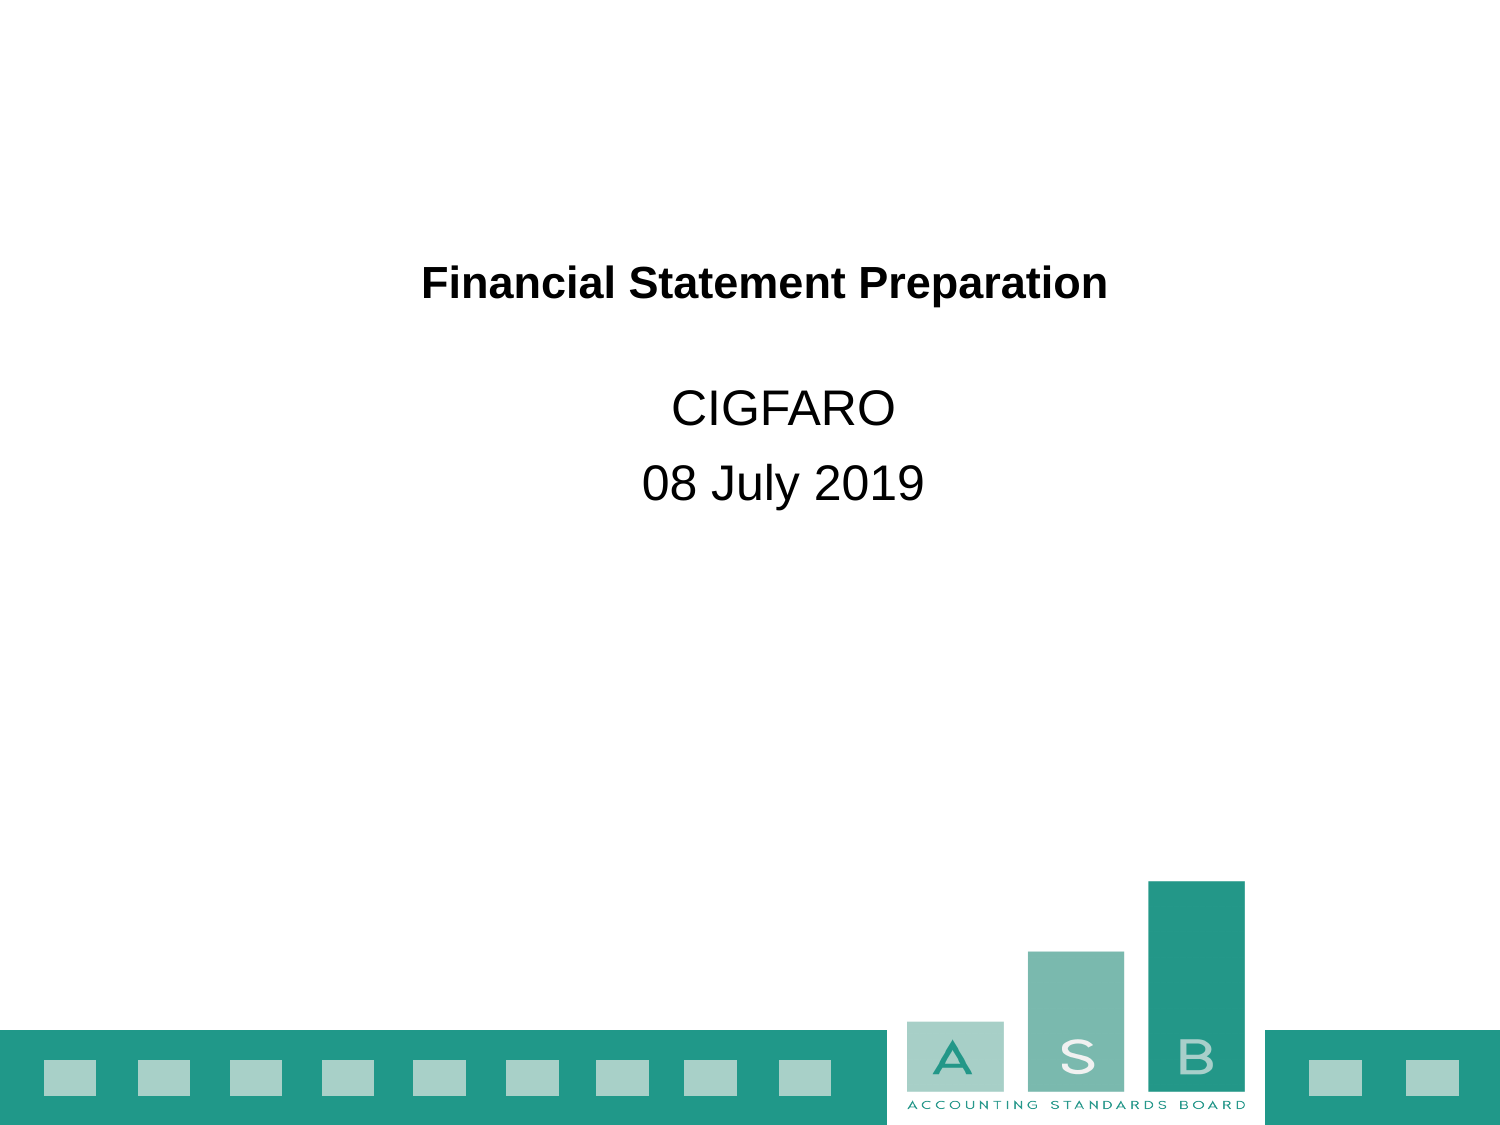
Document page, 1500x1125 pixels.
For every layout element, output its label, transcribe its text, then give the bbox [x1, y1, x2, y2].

text_box [506, 1060, 559, 1096]
text_box [0, 1030, 887, 1125]
text_box [779, 1060, 831, 1096]
text_box [138, 1060, 190, 1096]
text_box [44, 1060, 96, 1096]
picture [907, 881, 1245, 1110]
slide_number 1 [1245, 1042, 1397, 1103]
text_box [230, 1060, 282, 1096]
text_box [322, 1060, 374, 1096]
title Financial Statement Preparation [167, 106, 1363, 316]
text_box [684, 1060, 737, 1096]
subtitle CIGFARO 08 July 2019 [189, 374, 1378, 713]
text_box [413, 1060, 466, 1096]
text_box [596, 1060, 649, 1096]
text_box [1406, 1060, 1459, 1096]
text_box [1265, 1030, 1500, 1125]
